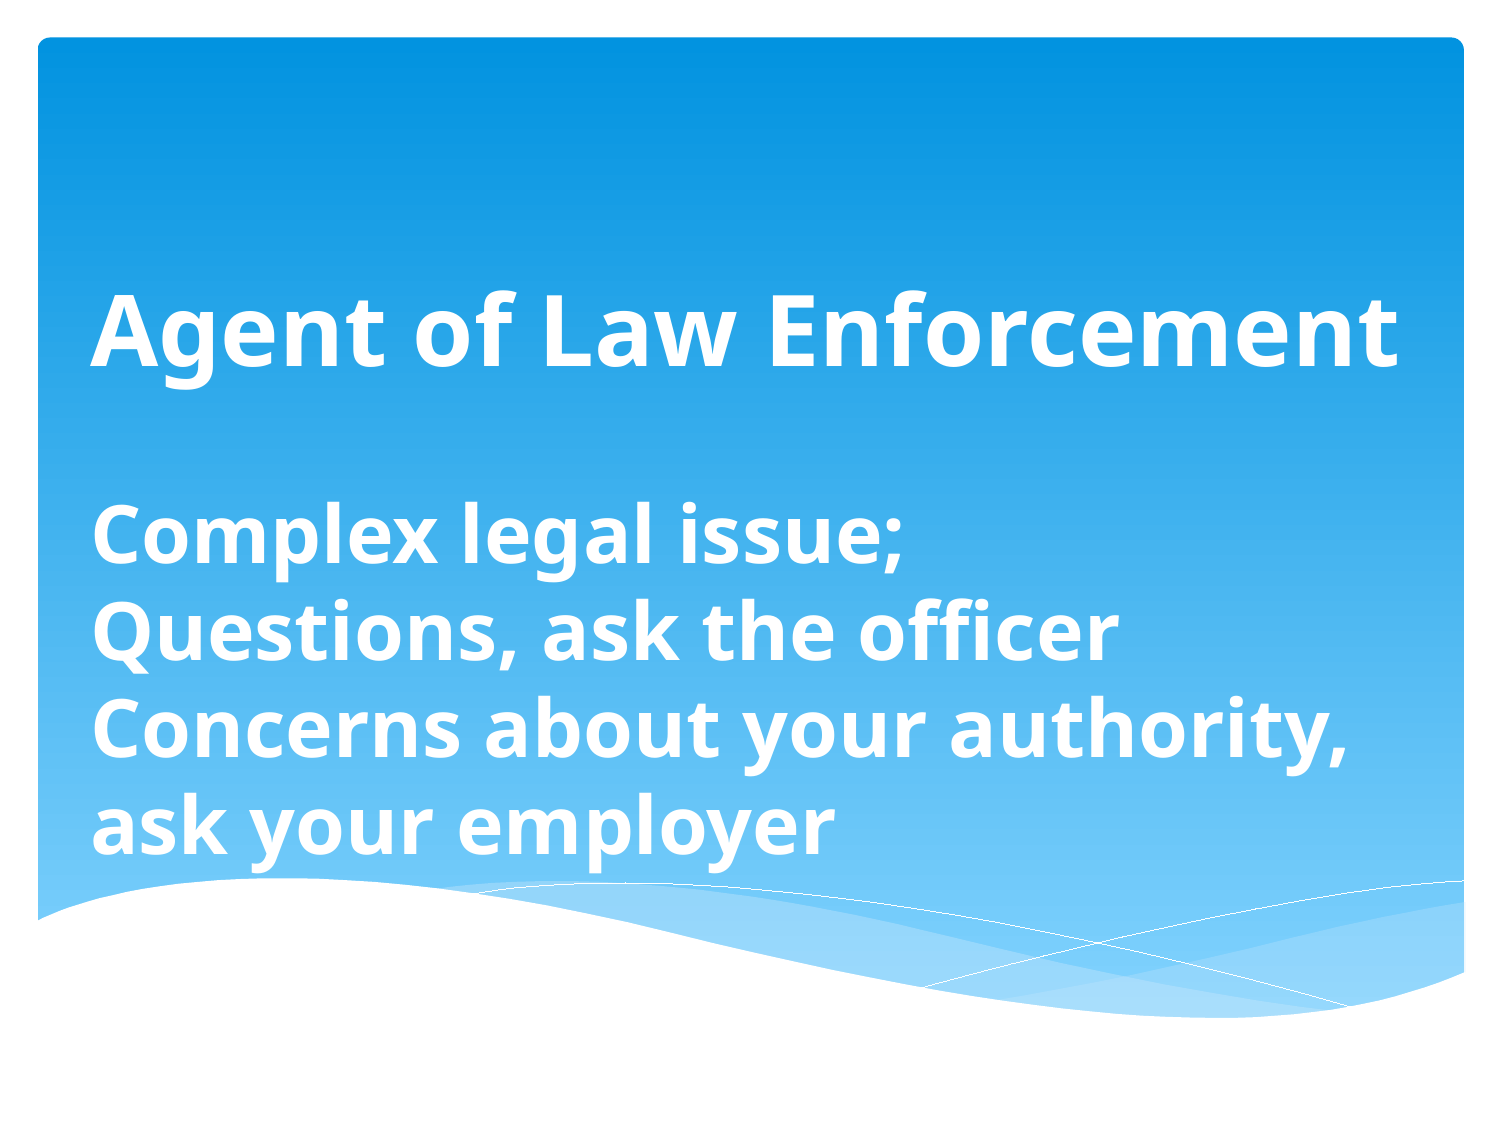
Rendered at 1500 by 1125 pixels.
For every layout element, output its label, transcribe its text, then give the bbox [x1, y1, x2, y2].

title Agent of Law Enforcement Complex legal issue; Questions, ask the officer Concerns about your authority, ask your employer [75, 137, 1425, 975]
